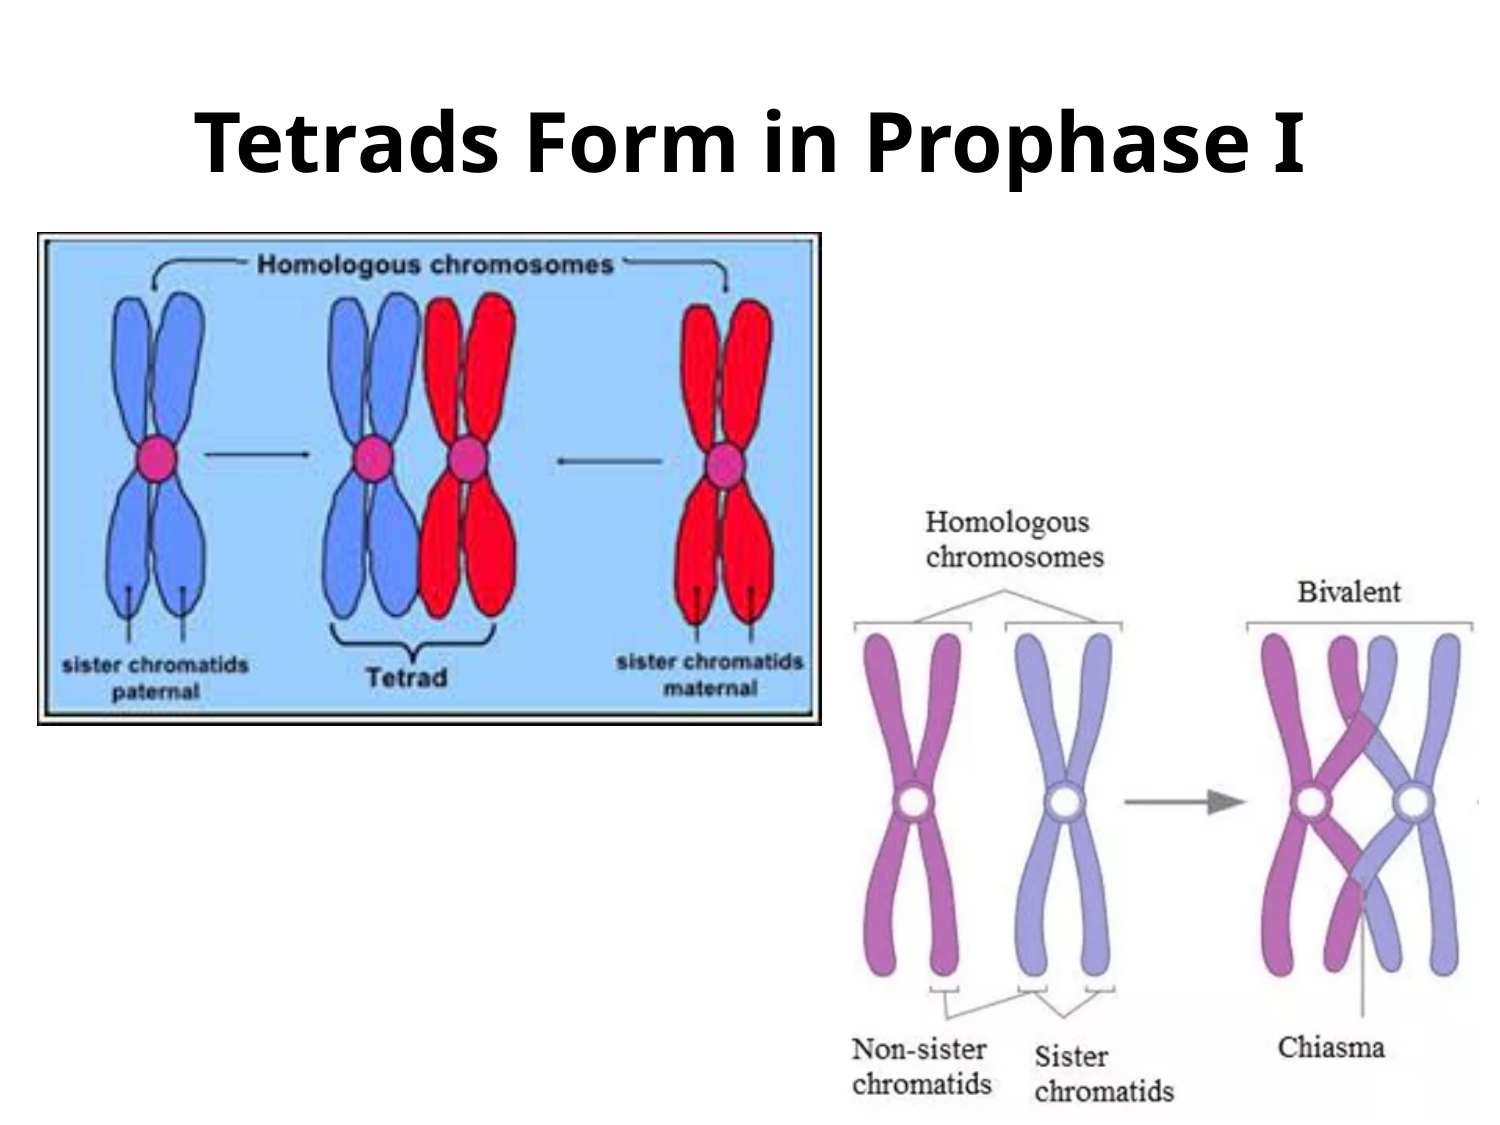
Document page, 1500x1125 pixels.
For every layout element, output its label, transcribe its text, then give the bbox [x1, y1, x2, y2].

picture [37, 232, 822, 726]
title Tetrads Form in Prophase I [75, 45, 1425, 233]
picture [823, 472, 1479, 1121]
